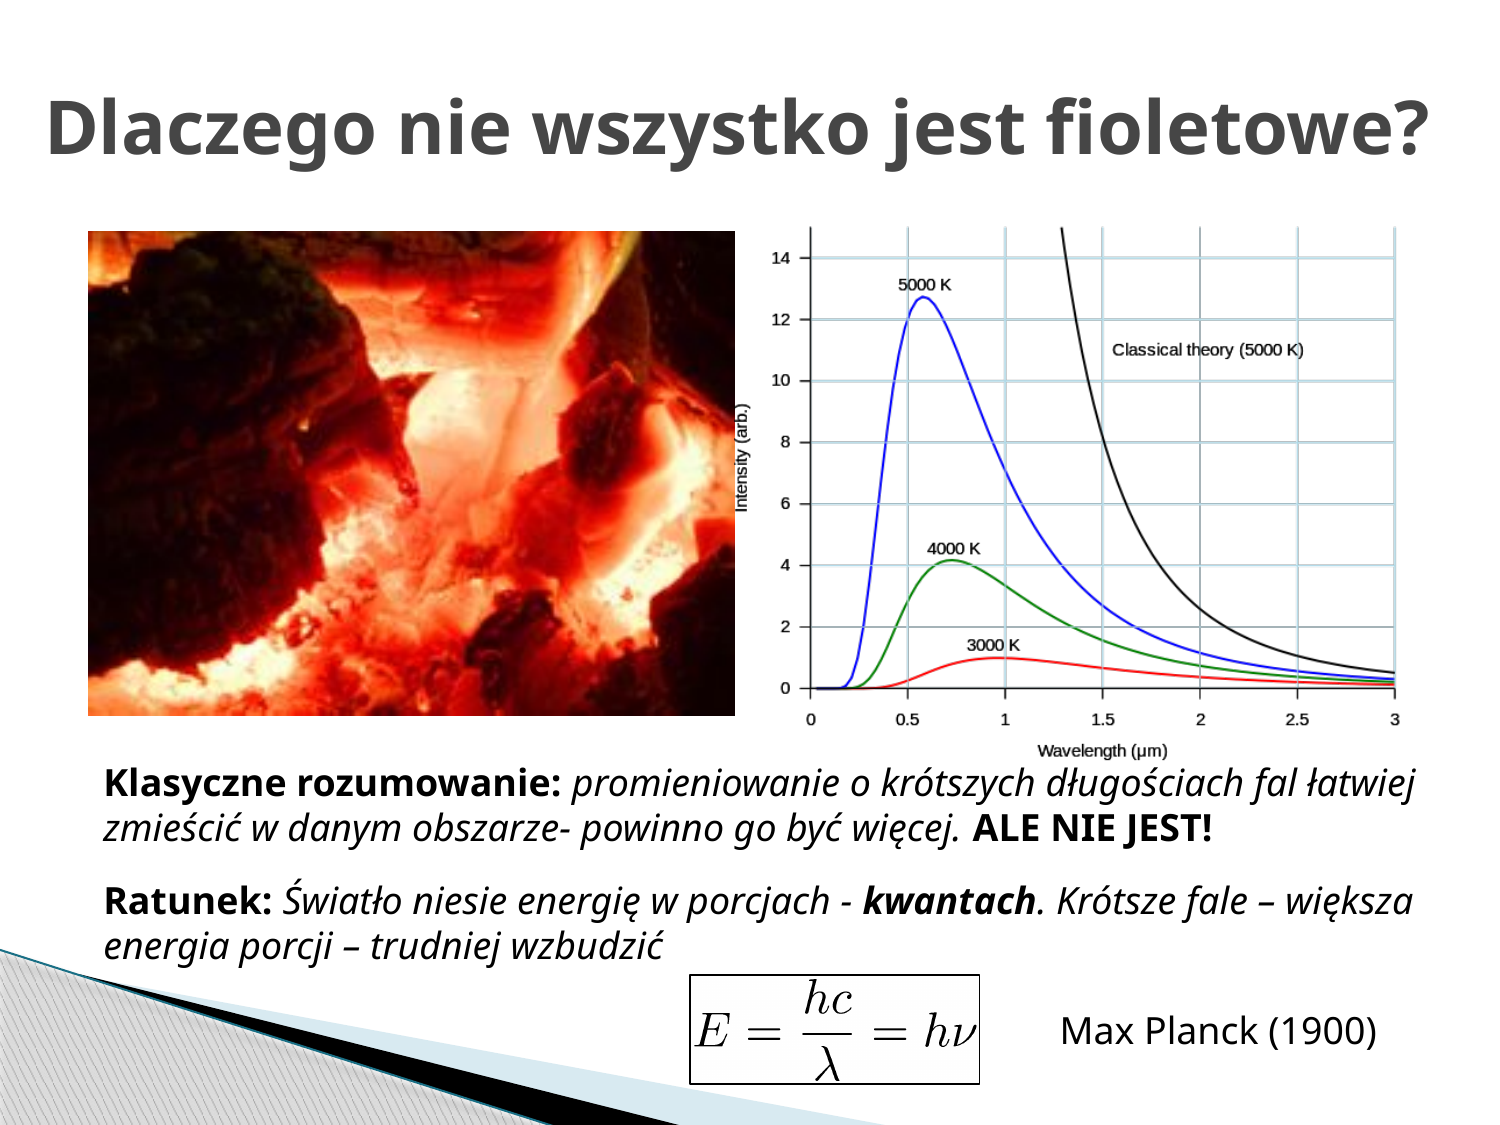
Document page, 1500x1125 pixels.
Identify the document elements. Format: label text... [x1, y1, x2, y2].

text_box Max Planck (1900) [1044, 999, 1392, 1060]
text_box Ratunek: Światło niesie energię w porcjach - kwantach. Krótsze fale – większa energia porcji – trudniej wzbudzić [88, 869, 1500, 975]
title Dlaczego nie wszystko jest fioletowe? [29, 30, 1500, 219]
picture [88, 207, 1424, 766]
text_box Klasyczne rozumowanie: promieniowanie o krótszych długościach fal łatwiej zmieścić w danym obszarze- powinno go być więcej. ALE NIE JEST! [88, 751, 1500, 857]
picture [690, 975, 980, 1084]
